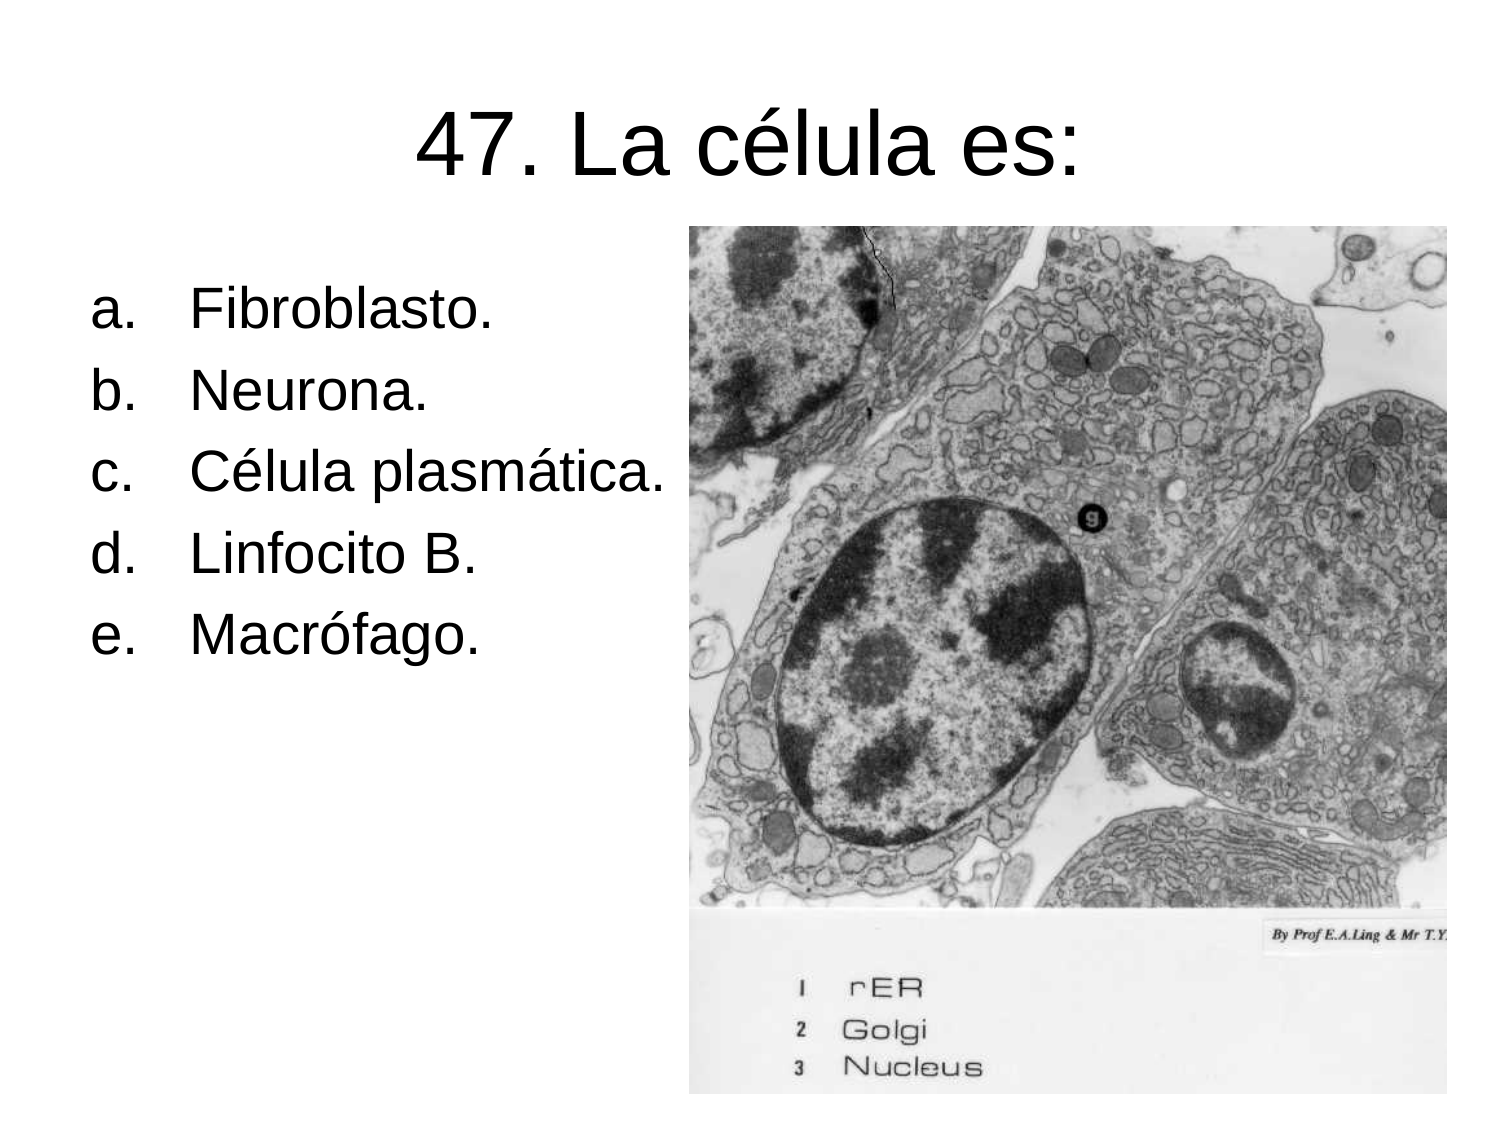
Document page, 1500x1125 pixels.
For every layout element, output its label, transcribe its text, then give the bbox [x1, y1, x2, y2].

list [688, 226, 1447, 1095]
title 47. La célula es: [74, 44, 1426, 233]
list Fibroblasto. Neurona. Célula plasmática. Linfocito B. Macrófago. [74, 262, 683, 1006]
